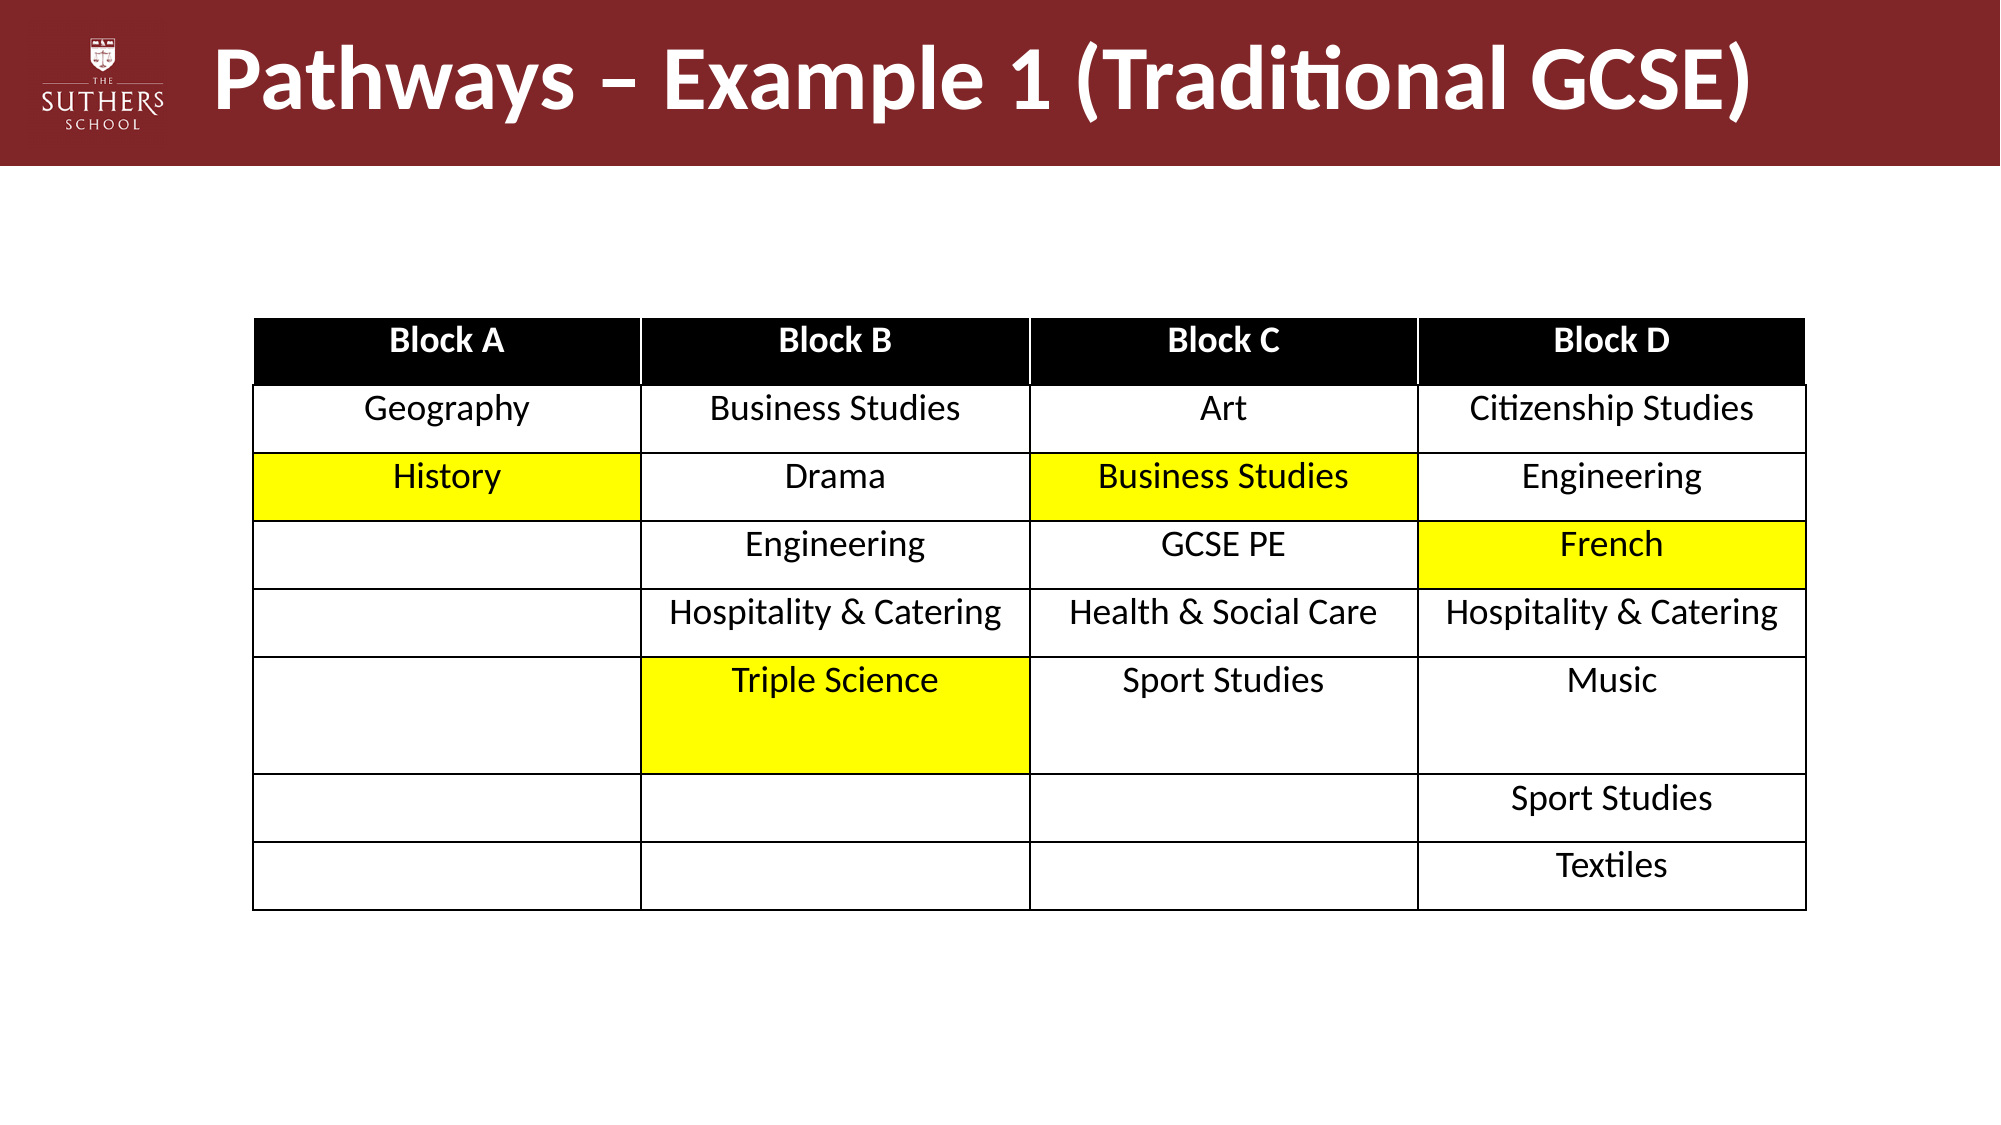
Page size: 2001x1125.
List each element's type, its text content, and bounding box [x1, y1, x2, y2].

table_header Block B [642, 318, 1029, 384]
table_cell [254, 775, 640, 841]
table_cell GCSE PE [1031, 522, 1417, 588]
table_cell Sport Studies [1031, 658, 1417, 773]
table_cell Citizenship Studies [1419, 386, 1805, 452]
picture [27, 17, 167, 148]
table_cell [1031, 775, 1417, 841]
table_cell Art [1031, 386, 1417, 452]
table_cell Geography [254, 386, 640, 452]
table_cell French [1419, 522, 1805, 588]
table_cell [254, 658, 640, 773]
table_cell Engineering [642, 522, 1029, 588]
table_cell Engineering [1419, 454, 1805, 520]
table_cell [1031, 843, 1417, 909]
table_cell Business Studies [642, 386, 1029, 452]
table_cell [254, 843, 640, 909]
table_cell Hospitality & Catering [1419, 590, 1805, 656]
table_cell [642, 775, 1029, 841]
table_cell Hospitality & Catering [642, 590, 1029, 656]
text_box [0, 0, 2000, 166]
table_header Block A [254, 318, 640, 384]
table_header Block C [1031, 318, 1417, 384]
table_cell Business Studies [1031, 454, 1417, 520]
table_cell [254, 590, 640, 656]
table_header Block D [1419, 318, 1805, 384]
table_cell History [254, 454, 640, 520]
table_cell Music [1419, 658, 1805, 773]
text_box Pathways – Example 1 (Traditional GCSE) [140, 10, 1830, 136]
table_cell Triple Science [642, 658, 1029, 773]
table_cell Drama [642, 454, 1029, 520]
table_cell Sport Studies [1419, 775, 1805, 841]
table_cell [254, 522, 640, 588]
table_cell [642, 843, 1029, 909]
table_cell Textiles [1419, 843, 1805, 909]
table_cell Health & Social Care [1031, 590, 1417, 656]
